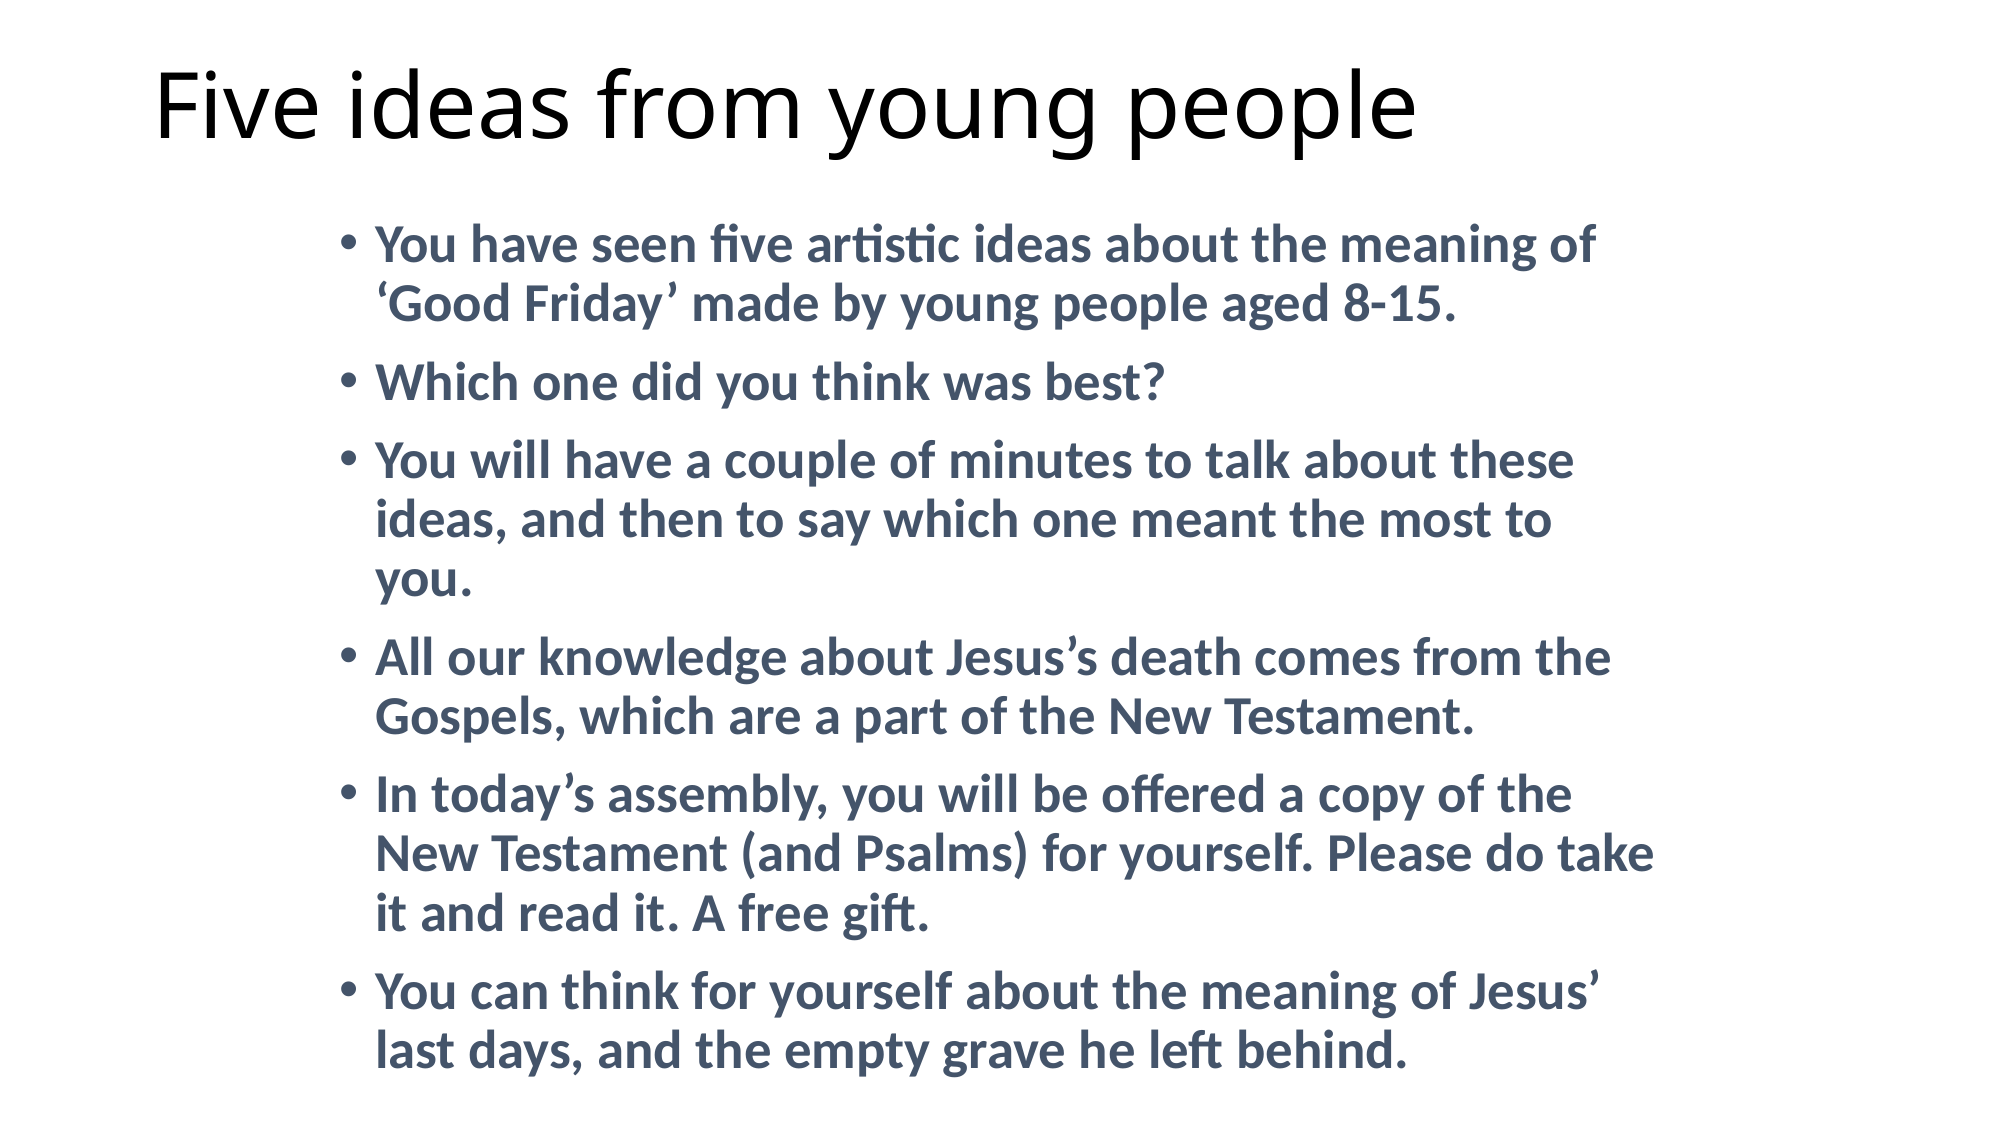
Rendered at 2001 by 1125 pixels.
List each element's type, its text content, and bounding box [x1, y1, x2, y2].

title Five ideas from young people [137, 0, 1863, 218]
list You have seen five artistic ideas about the meaning of ‘Good Friday’ made by young people aged 8-15. Which one did you think was best? You will have a couple of minutes to talk about these ideas, and then to say which one meant the most to you. All our knowledge about Jesus’s death comes from the Gospels, which are a part of the New Testament. In today’s assembly, you will be offered a copy of the New Testament (and Psalms) for yourself. Please do take it and read it. A free gift. You can think for yourself about the meaning of Jesus’ last days, and the empty grave he left behind. [324, 208, 1675, 1094]
